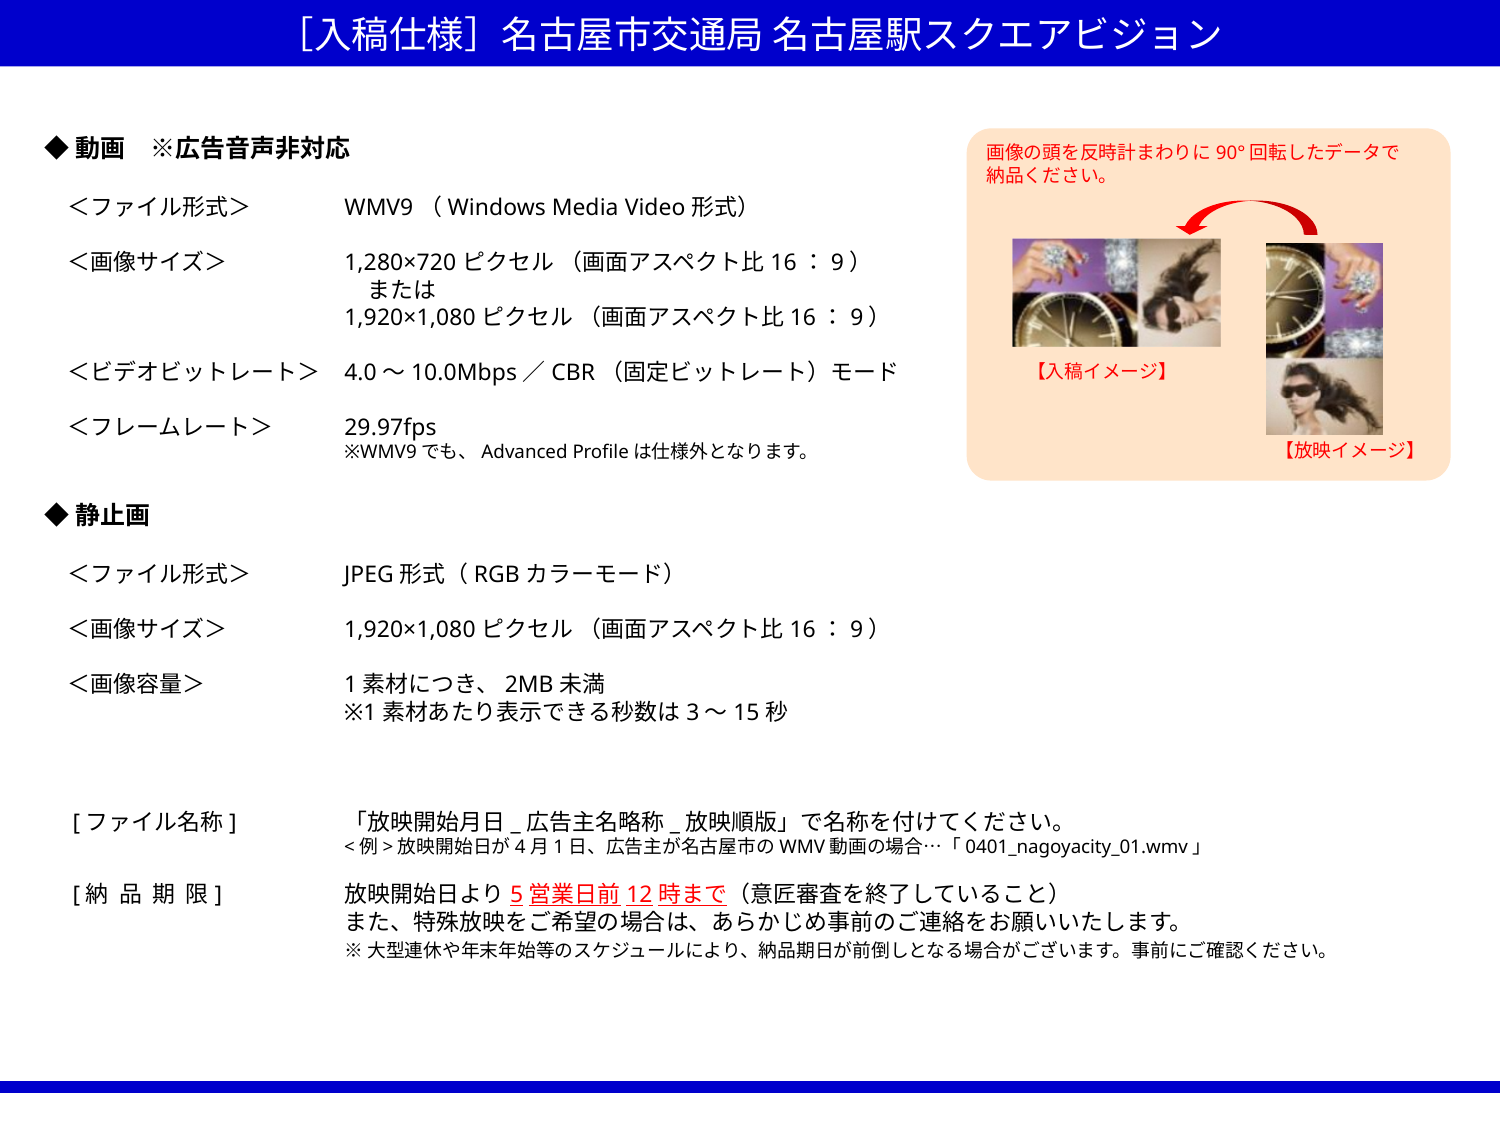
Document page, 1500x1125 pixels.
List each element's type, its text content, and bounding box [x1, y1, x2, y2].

text_box ◆静止画 ＜ファイル形式＞ JPEG形式（RGBカラーモード） ＜画像サイズ＞ 1,920×1,080ピクセル （画面アスペクト比16：9） ＜画像容量＞ 1素材につき、2MB未満 ※1素材あたり表示できる秒数は3～15秒 [29, 492, 1126, 732]
text_box ［入稿仕様］名古屋市交通局 名古屋駅スクエアビジョン [0, 0, 1500, 68]
text_box [ファイル名称] 「放映開始月日_広告主名略称_放映順版」で名称を付けてください。 <例>放映開始日が4月1日、広告主が名古屋市のWMV動画の場合…「0401_nagoyacity_01.wmv」 [納 品 期 限] 放映開始日より5営業日前12時まで（意匠審査を終了していること） また、特殊放映をご希望の場合は、あらかじめ事前のご連絡をお願いいたします。 ※大型連休や年末年始等のスケジュールにより、納品期日が前倒しとなる場合がございます。事前にご確認ください。 [29, 800, 1468, 970]
text_box ◆動画 ※広告音声非対応 ＜ファイル形式＞ WMV9（Windows Media Video形式） ＜画像サイズ＞ 1,280×720ピクセル （画面アスペクト比16：9） または 1,920×1,080ピクセル （画面アスペクト比16：9） ＜ビデオビットレート＞ 4.0～10.0Mbps／CBR（固定ビットレート）モード ＜フレームレート＞ 29.97fps ※WMV9でも、Advanced Profileは仕様外となります。 [29, 125, 922, 470]
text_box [966, 128, 1468, 481]
